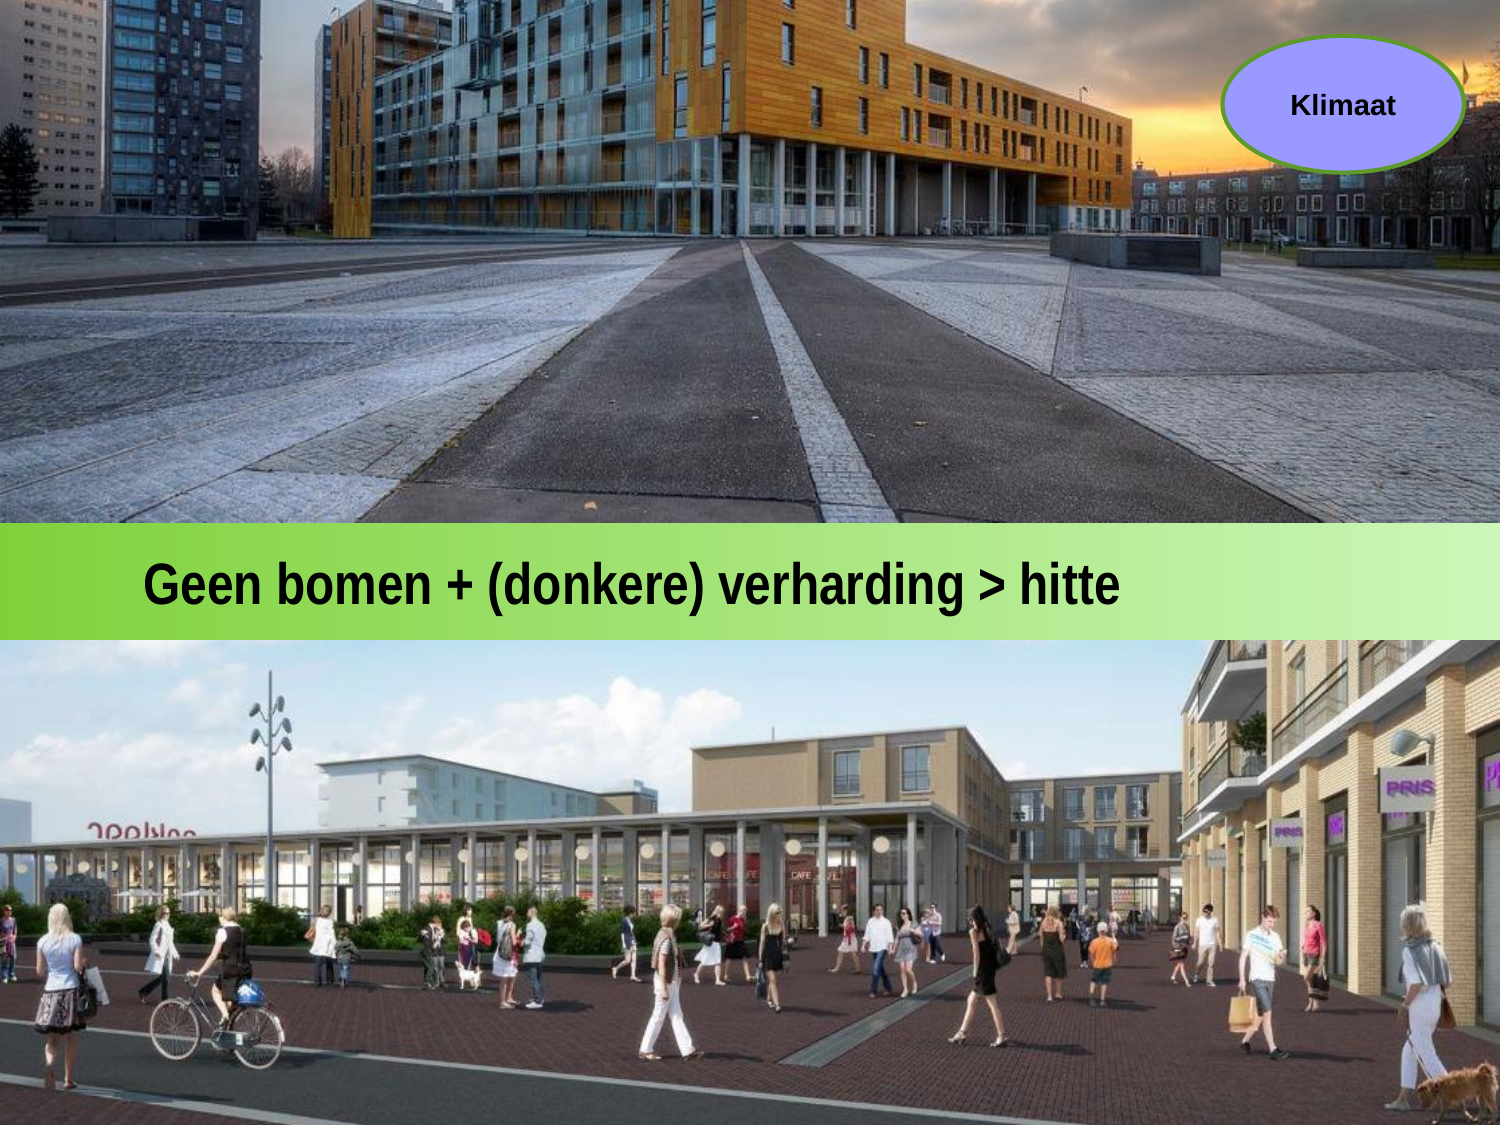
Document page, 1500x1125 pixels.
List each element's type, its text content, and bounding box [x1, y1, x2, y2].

picture [0, 0, 1500, 523]
picture [0, 640, 1500, 1125]
text_box Geen bomen + (donkere) verharding > hitte [128, 538, 1136, 624]
